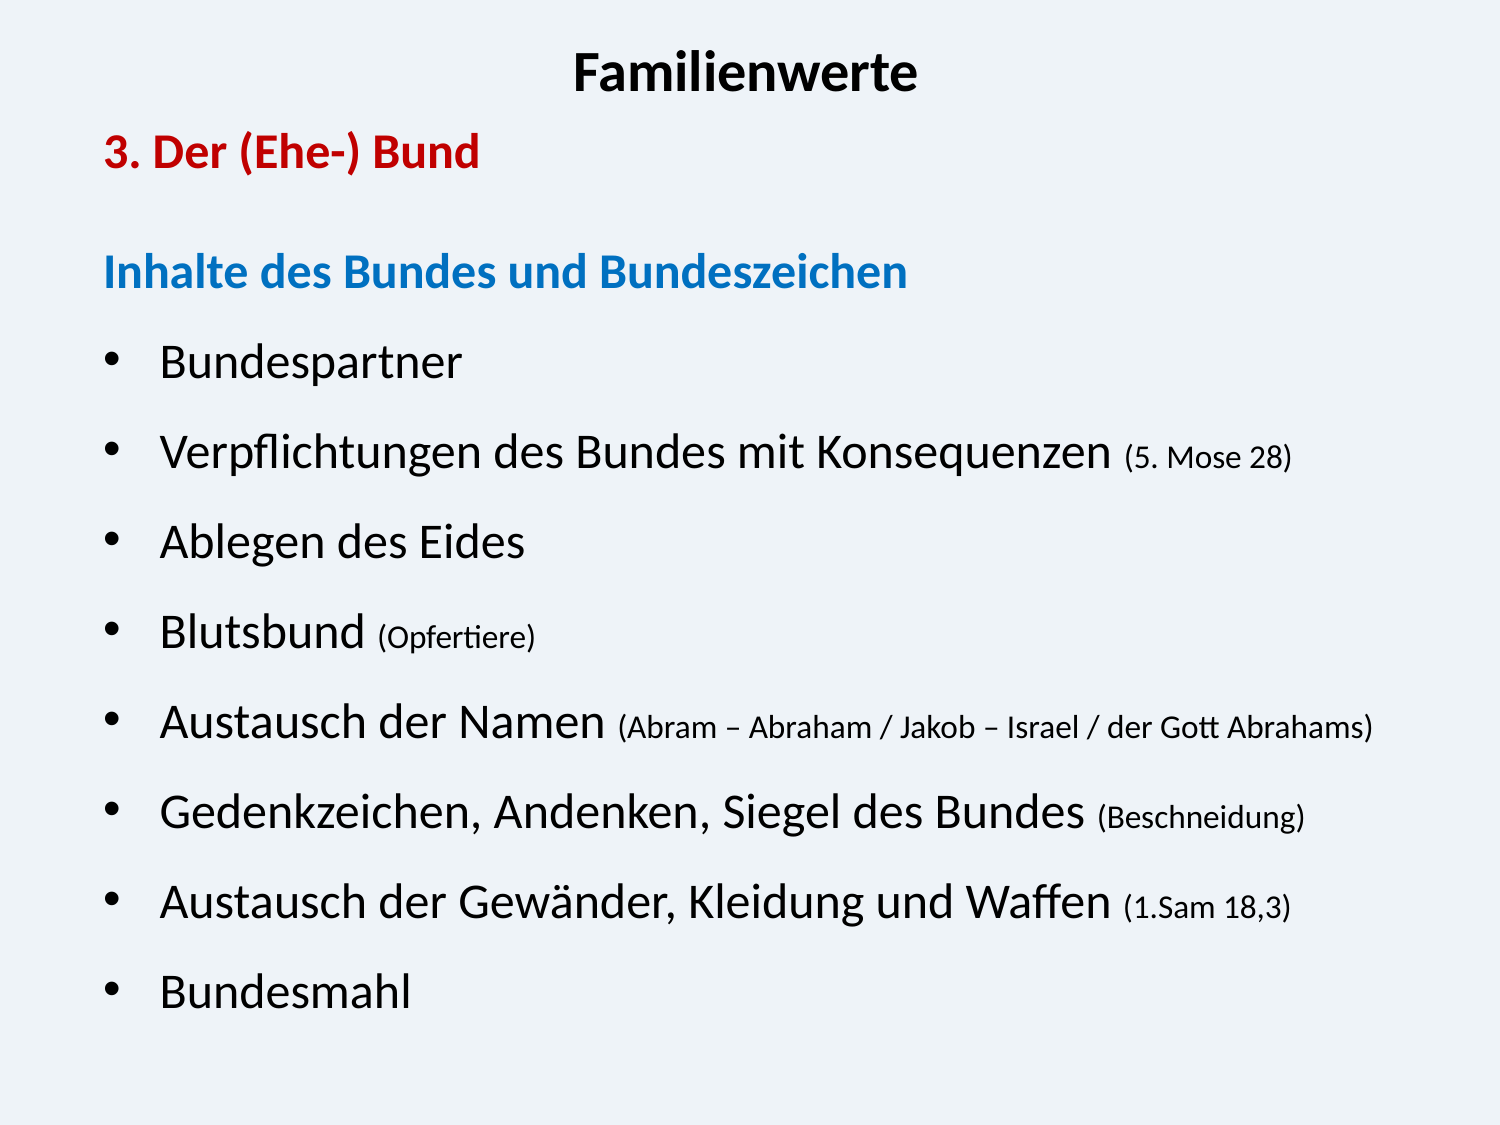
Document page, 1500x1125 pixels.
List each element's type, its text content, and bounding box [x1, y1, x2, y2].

text_box Familienwerte [55, 25, 1438, 111]
text_box 3. Der (Ehe-) Bund Inhalte des Bundes und Bundeszeichen Bundespartner Verpflichtungen des Bundes mit Konsequenzen (5. Mose 28) Ablegen des Eides Blutsbund (Opfertiere) Austausch der Namen (Abram – Abraham / Jakob – Israel / der Gott Abrahams) Gedenkzeichen, Andenken, Siegel des Bundes (Beschneidung) Austausch der Gewänder, Kleidung und Waffen (1.Sam 18,3) Bundesmahl [88, 111, 1438, 1086]
